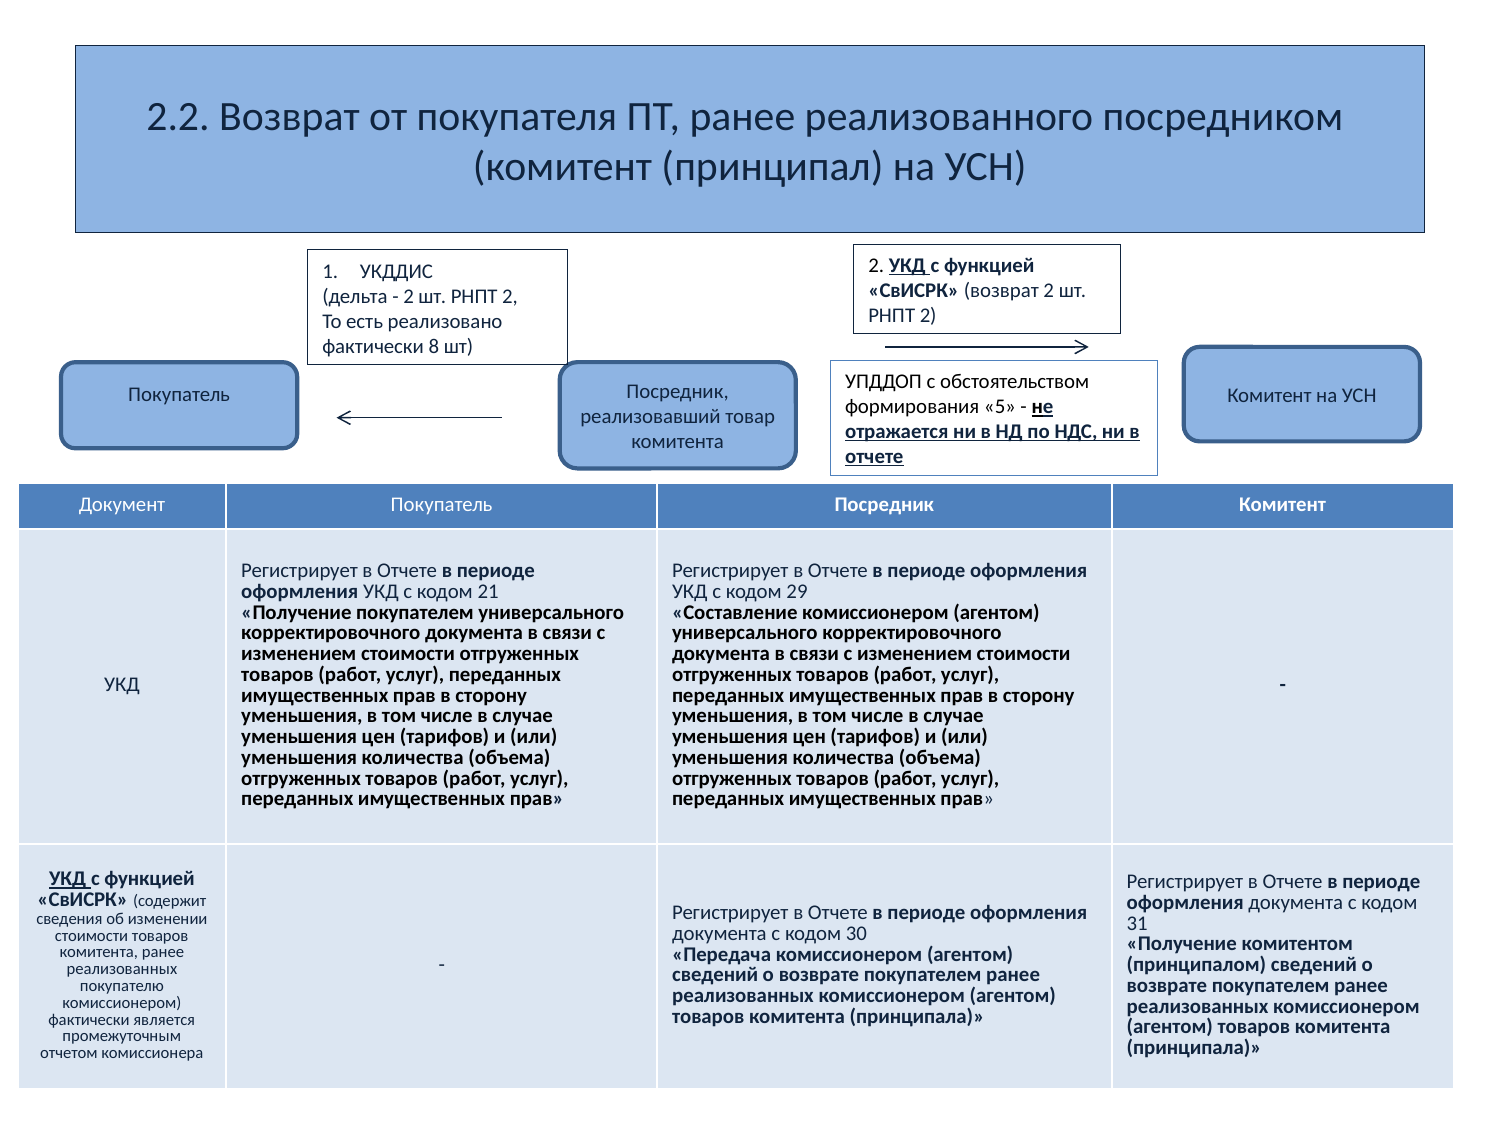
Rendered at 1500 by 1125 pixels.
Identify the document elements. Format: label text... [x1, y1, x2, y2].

table_cell Регистрирует в Отчете в периоде оформления УКД с кодом 29 «Составление комиссионером (агентом) универсального корректировочного документа в связи с изменением стоимости отгруженных товаров (работ, услуг), переданных имущественных прав в сторону уменьшения, в том числе в случае уменьшения цен (тарифов) и (или) уменьшения количества (объема) отгруженных товаров (работ, услуг), переданных имущественных прав» [658, 530, 1111, 843]
table_header Покупатель [227, 484, 656, 528]
table_cell Регистрирует в Отчете в периоде оформления документа с кодом 30 «Передача комиссионером (агентом) сведений о возврате покупателем ранее реализованных комиссионером (агентом) товаров комитента (принципала)» [658, 845, 1111, 1088]
table_cell Регистрирует в Отчете в периоде оформления УКД с кодом 21 «Получение покупателем универсального корректировочного документа в связи с изменением стоимости отгруженных товаров (работ, услуг), переданных имущественных прав в сторону уменьшения, в том числе в случае уменьшения цен (тарифов) и (или) уменьшения количества (объема) отгруженных товаров (работ, услуг), переданных имущественных прав» [227, 530, 656, 843]
text_box Посредник, реализовавший товар комитента [557, 360, 798, 471]
table_header Комитент [1113, 484, 1453, 528]
text_box УКДДИС (дельта - 2 шт. РНПТ 2, То есть реализовано фактически 8 шт) [307, 249, 568, 365]
text_box 2. УКД с функцией «СвИСРК» (возврат 2 шт. РНПТ 2) [853, 244, 1121, 334]
table_cell - [227, 845, 656, 1088]
table_cell - [1113, 530, 1453, 843]
table_cell УКД [19, 530, 225, 843]
text_box Комитент на УСН [1181, 344, 1423, 444]
table_header Посредник [658, 484, 1111, 528]
table_cell Регистрирует в Отчете в периоде оформления документа с кодом 31 «Получение комитентом (принципалом) сведений о возврате покупателем ранее реализованных комиссионером (агентом) товаров комитента (принципала)» [1113, 845, 1453, 1088]
text_box Покупатель [58, 360, 300, 451]
table_cell УКД с функцией «СвИСРК» (содержит сведения об изменении стоимости товаров комитента, ранее реализованных покупателю комиссионером) фактически является промежуточным отчетом комиссионера [19, 845, 225, 1088]
title 2.2. Возврат от покупателя ПТ, ранее реализованного посредником (комитент (принципал) на УСН) [75, 45, 1425, 233]
text_box УПДДОП с обстоятельством формирования «5» - не отражается ни в НД по НДС, ни в отчете [830, 360, 1158, 476]
table_header Документ [19, 484, 225, 528]
